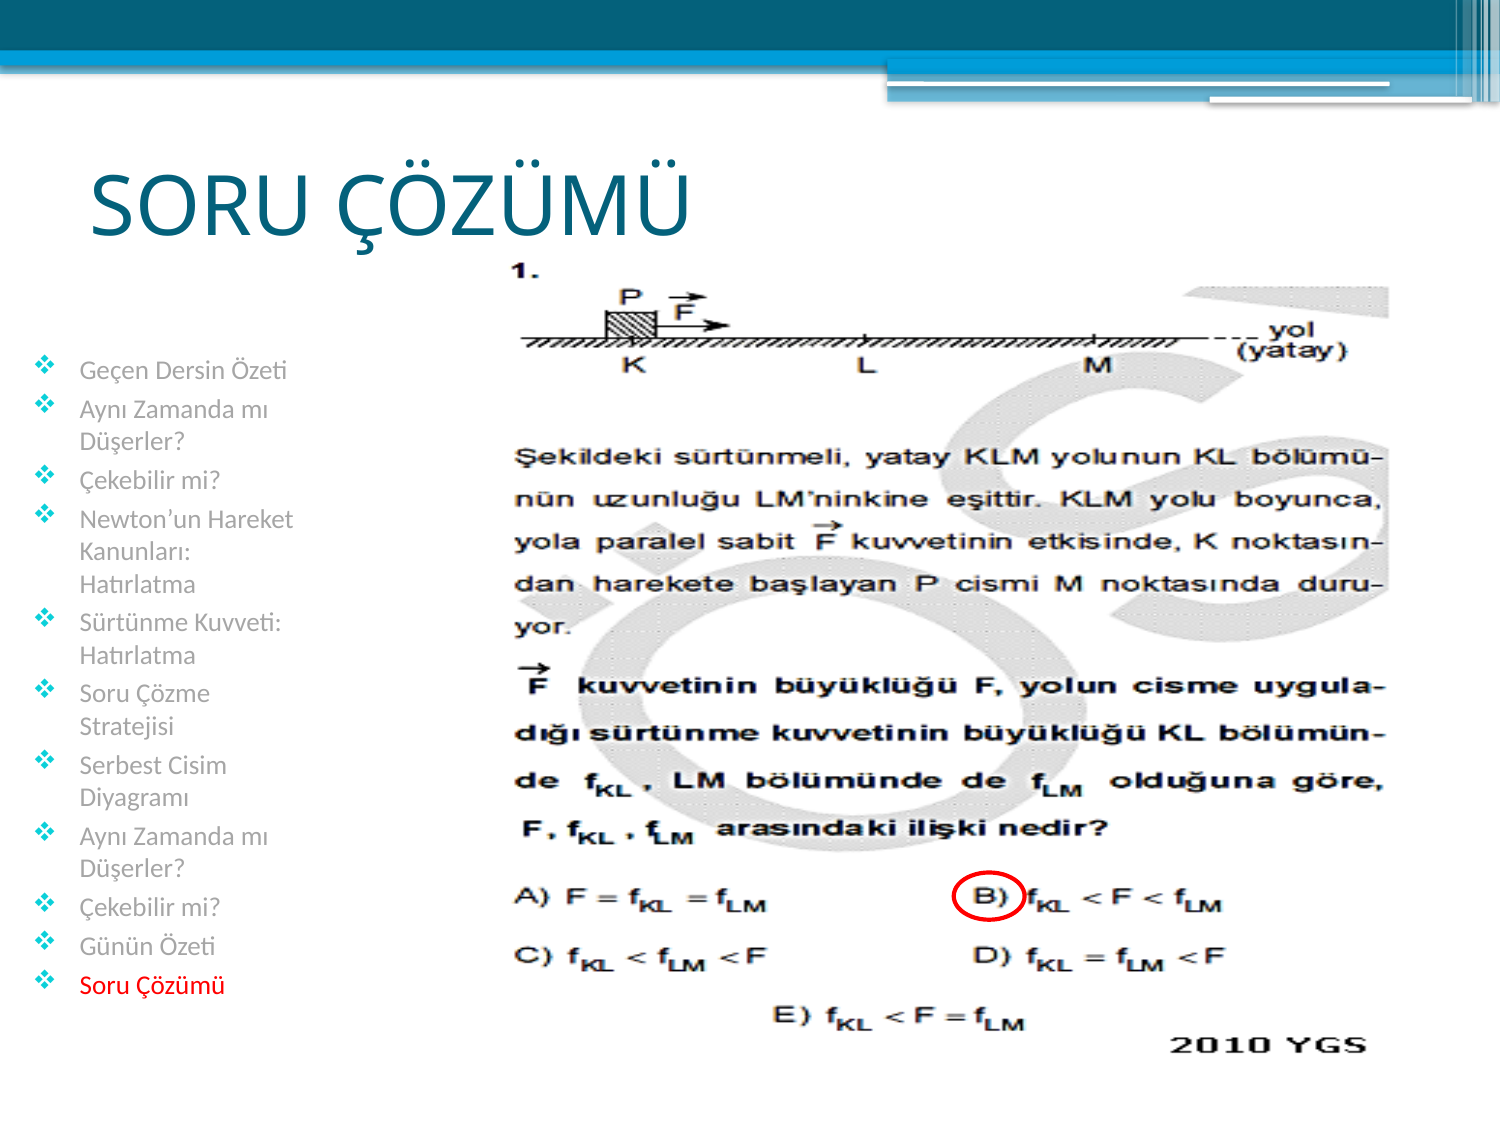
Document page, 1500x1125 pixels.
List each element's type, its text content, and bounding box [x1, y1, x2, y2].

text_box Geçen Dersin Özeti Aynı Zamanda mı Düşerler? Çekebilir mi? Newton’un Hareket Kanunları: Hatırlatma Sürtünme Kuvveti: Hatırlatma Soru Çözme Stratejisi Serbest Cisim Diyagramı Aynı Zamanda mı Düşerler? Çekebilir mi? Günün Özeti Soru Çözümü [0, 344, 320, 1073]
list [501, 255, 1459, 1059]
title SORU ÇÖZÜMÜ [75, 125, 1425, 279]
